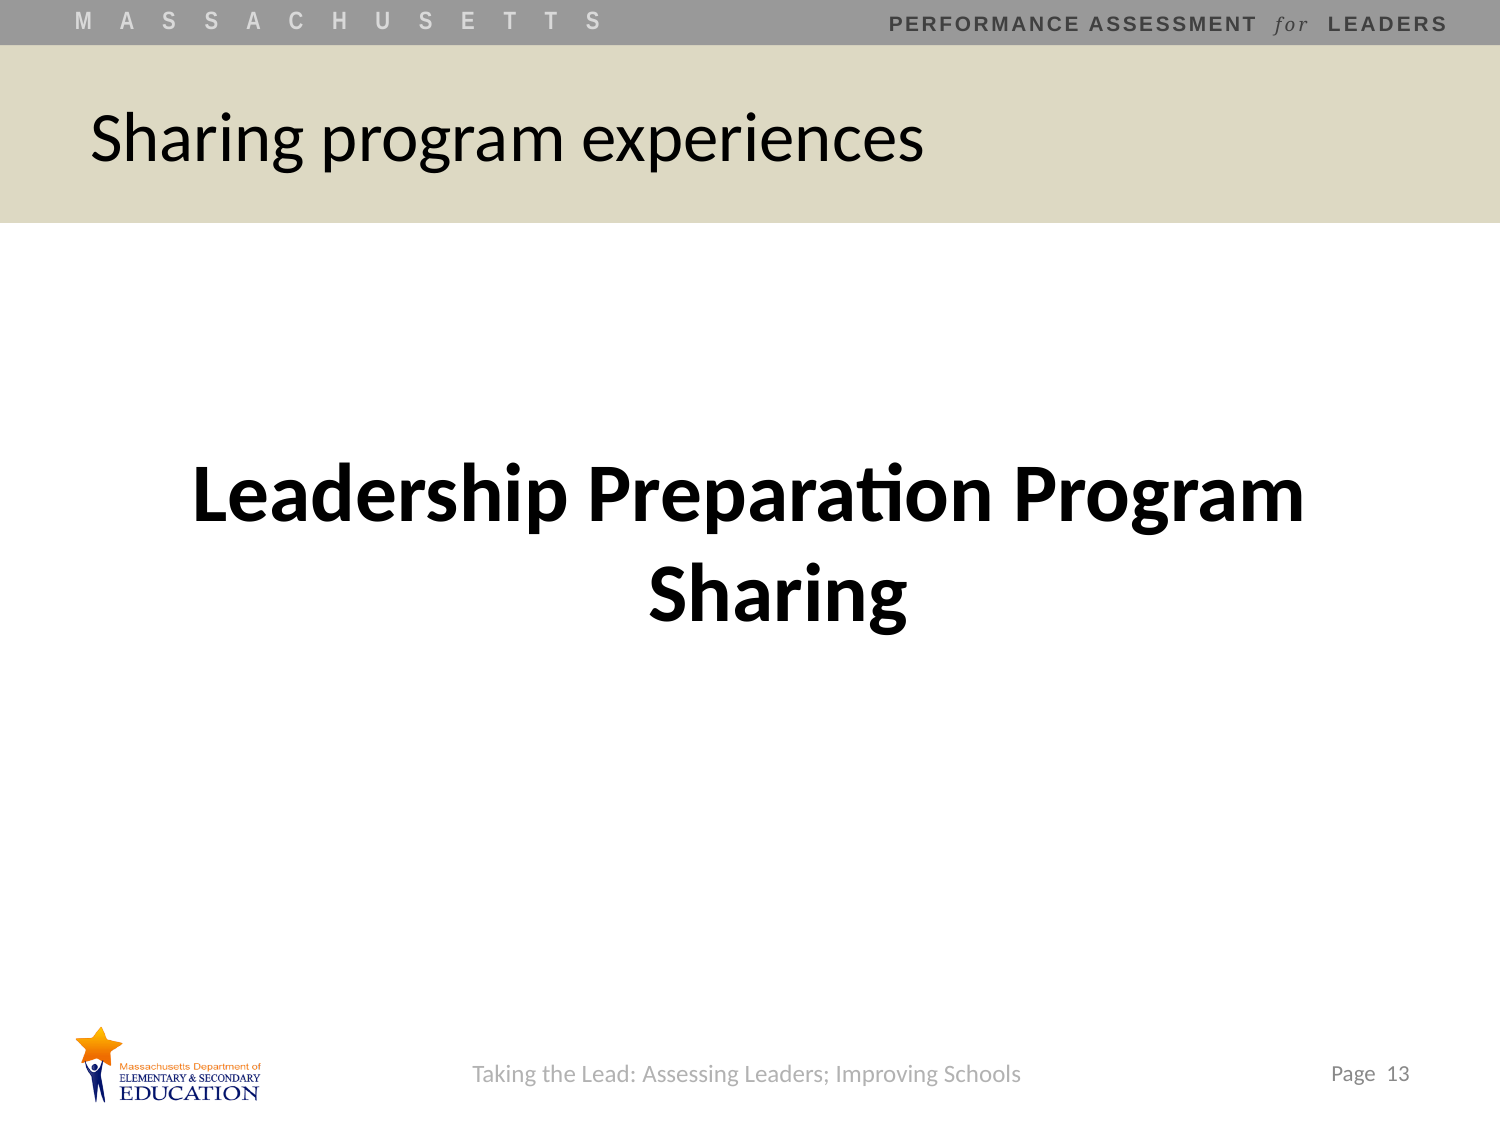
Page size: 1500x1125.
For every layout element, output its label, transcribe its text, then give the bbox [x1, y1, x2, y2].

footer Taking the Lead: Assessing Leaders; Improving Schools [420, 1042, 1074, 1103]
title Sharing program experiences [74, 46, 1426, 221]
picture [75, 1026, 261, 1103]
slide_number Page 13 [1074, 1042, 1425, 1103]
list Leadership Preparation Program Sharing [74, 262, 1426, 1006]
